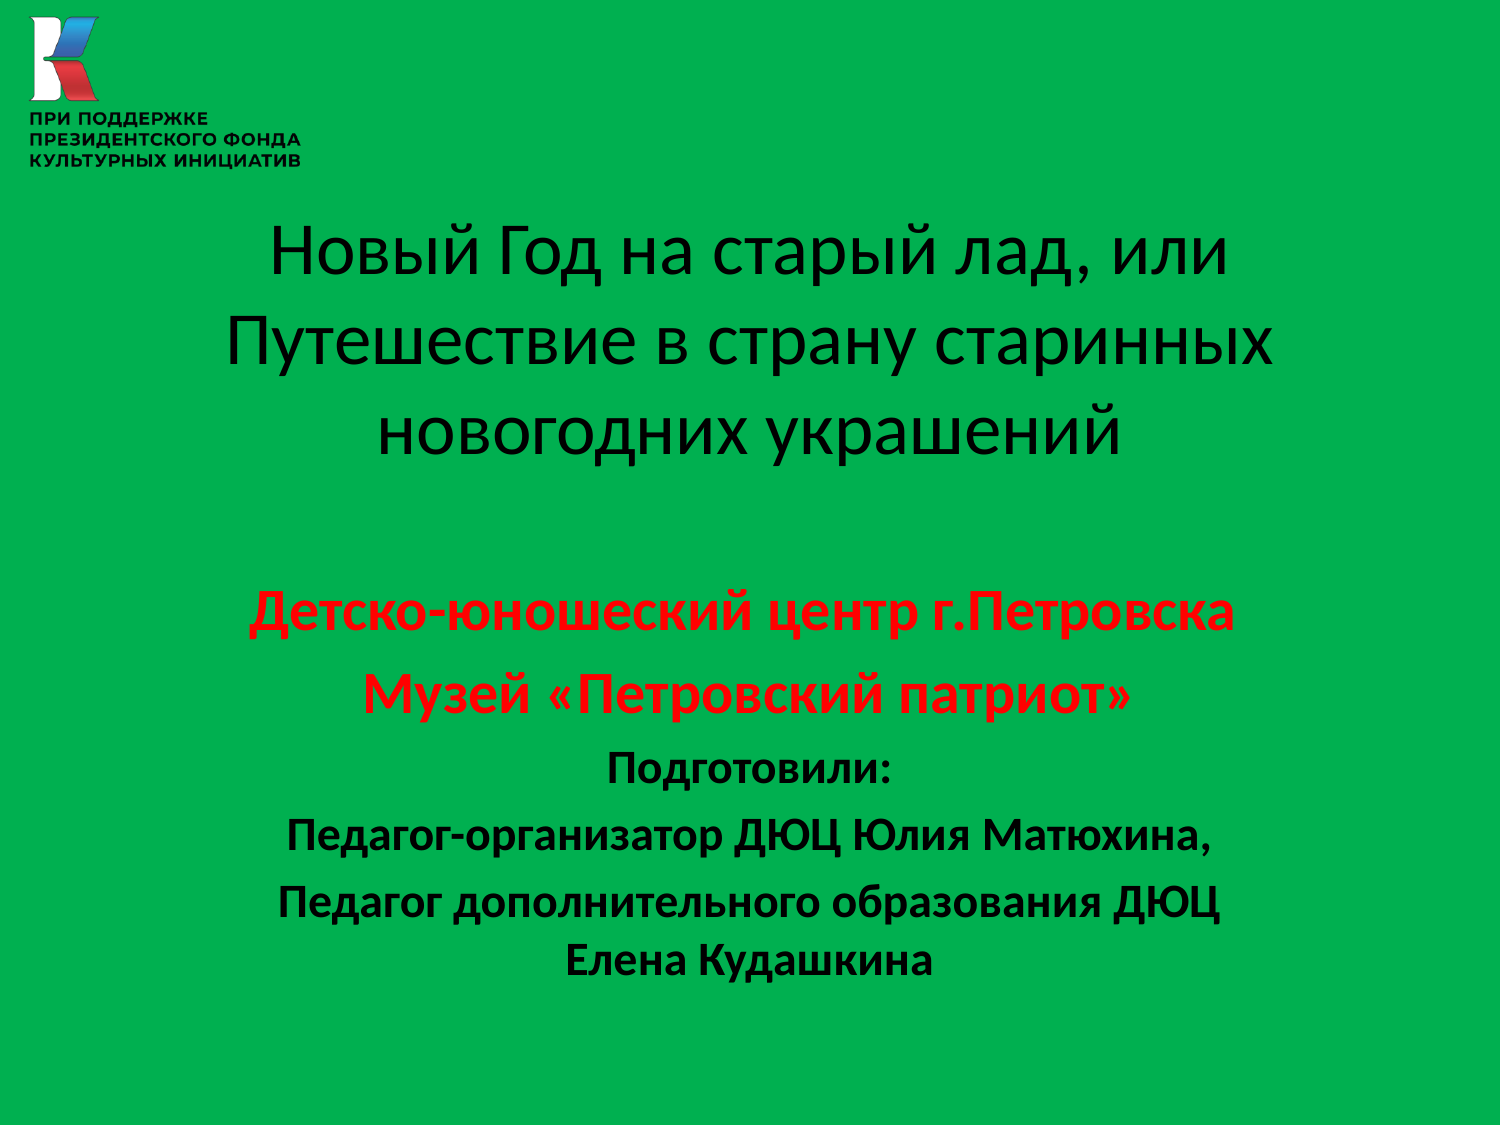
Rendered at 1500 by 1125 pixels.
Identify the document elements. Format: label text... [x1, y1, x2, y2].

picture [0, 0, 325, 199]
subtitle Детско-юношеский центр г.Петровска Музей «Петровский патриот» Подготовили: Педагог-организатор ДЮЦ Юлия Матюхина, Педагог дополнительного образования ДЮЦ Елена Кудашкина [225, 562, 1275, 1047]
title Новый Год на старый лад, или Путешествие в страну старинных новогодних украшений [112, 78, 1388, 591]
